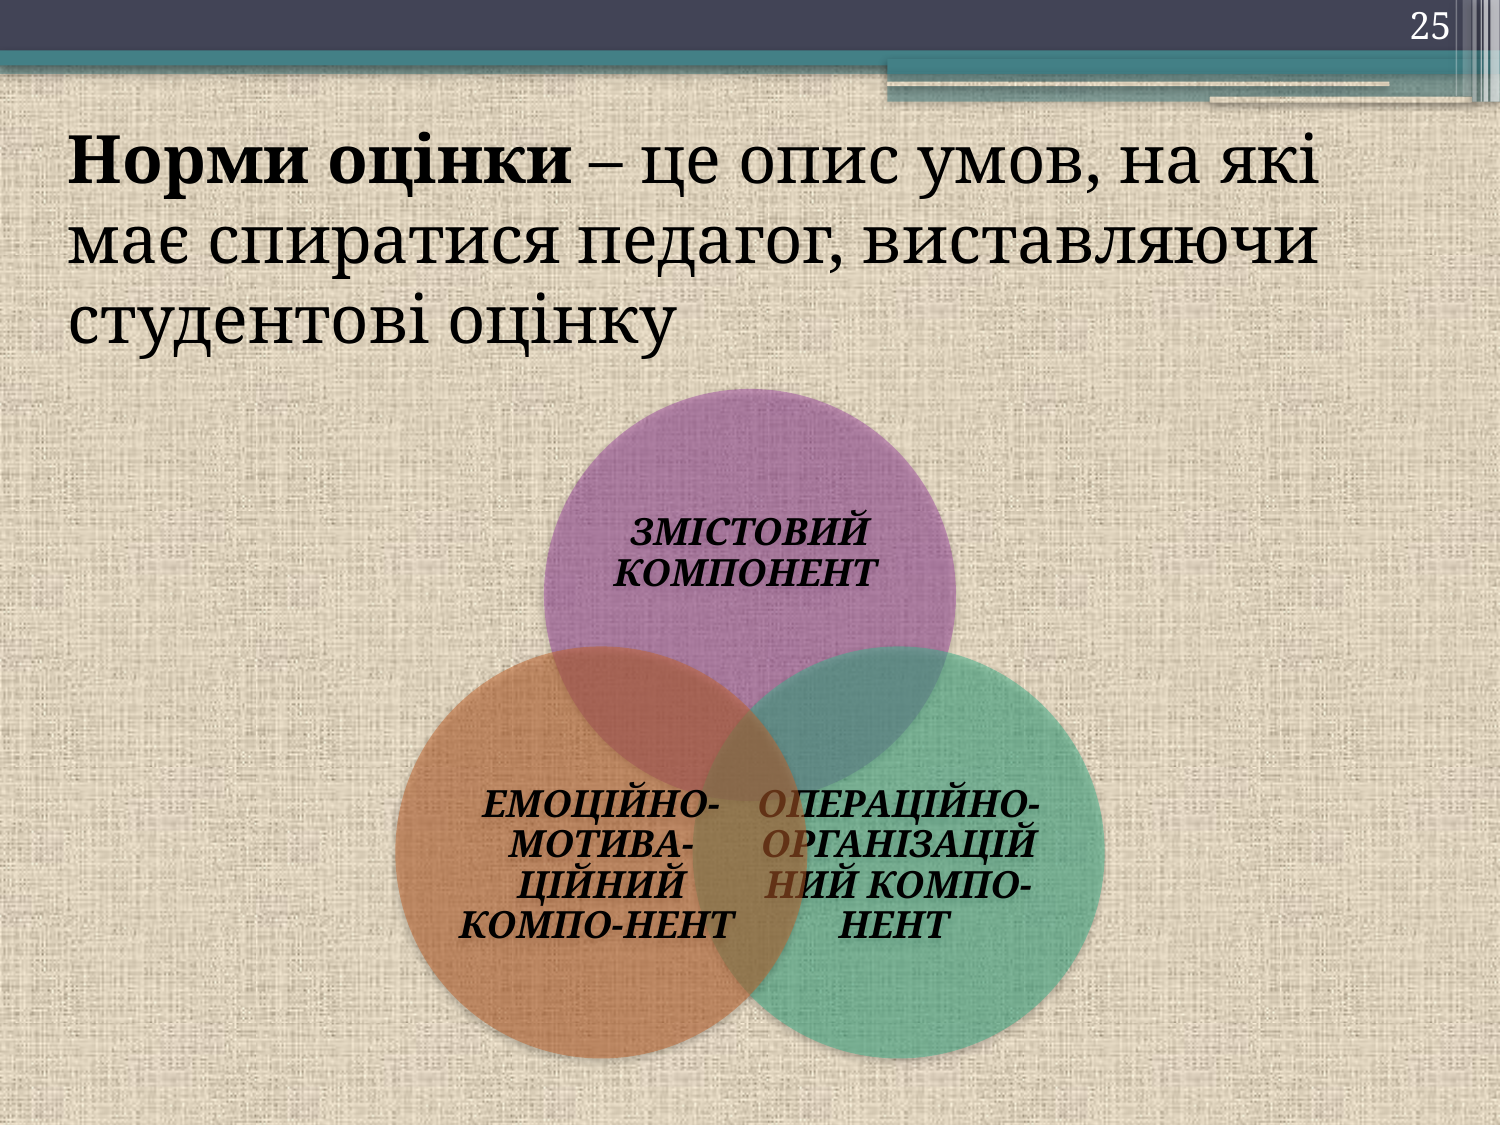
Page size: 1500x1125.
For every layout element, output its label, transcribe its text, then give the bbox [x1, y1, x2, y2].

title Норми оцінки – це опис умов, на які має спиратися педагог, виставляючи студентові оцінку [53, 149, 1404, 324]
picture [0, 74, 1500, 1125]
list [74, 368, 1426, 1079]
slide_number 25 [1341, 0, 1466, 61]
